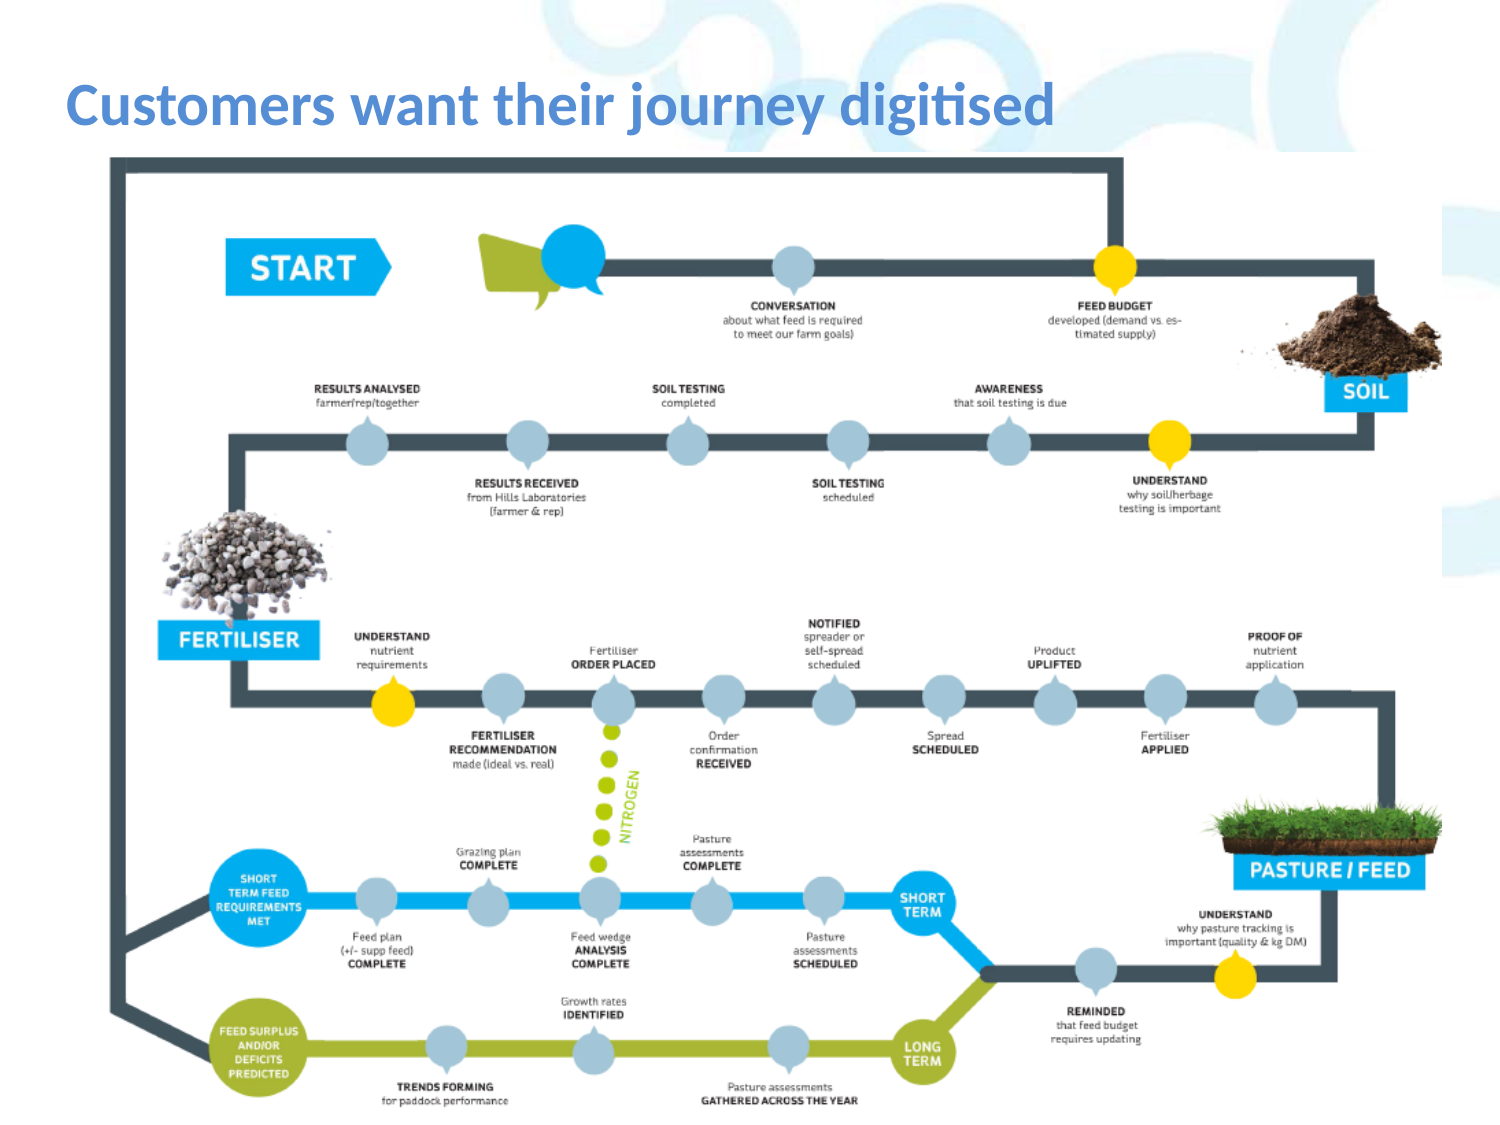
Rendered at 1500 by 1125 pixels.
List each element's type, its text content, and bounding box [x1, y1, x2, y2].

picture [0, 0, 1500, 1125]
title Customers want their journey digitised [53, 57, 1447, 259]
